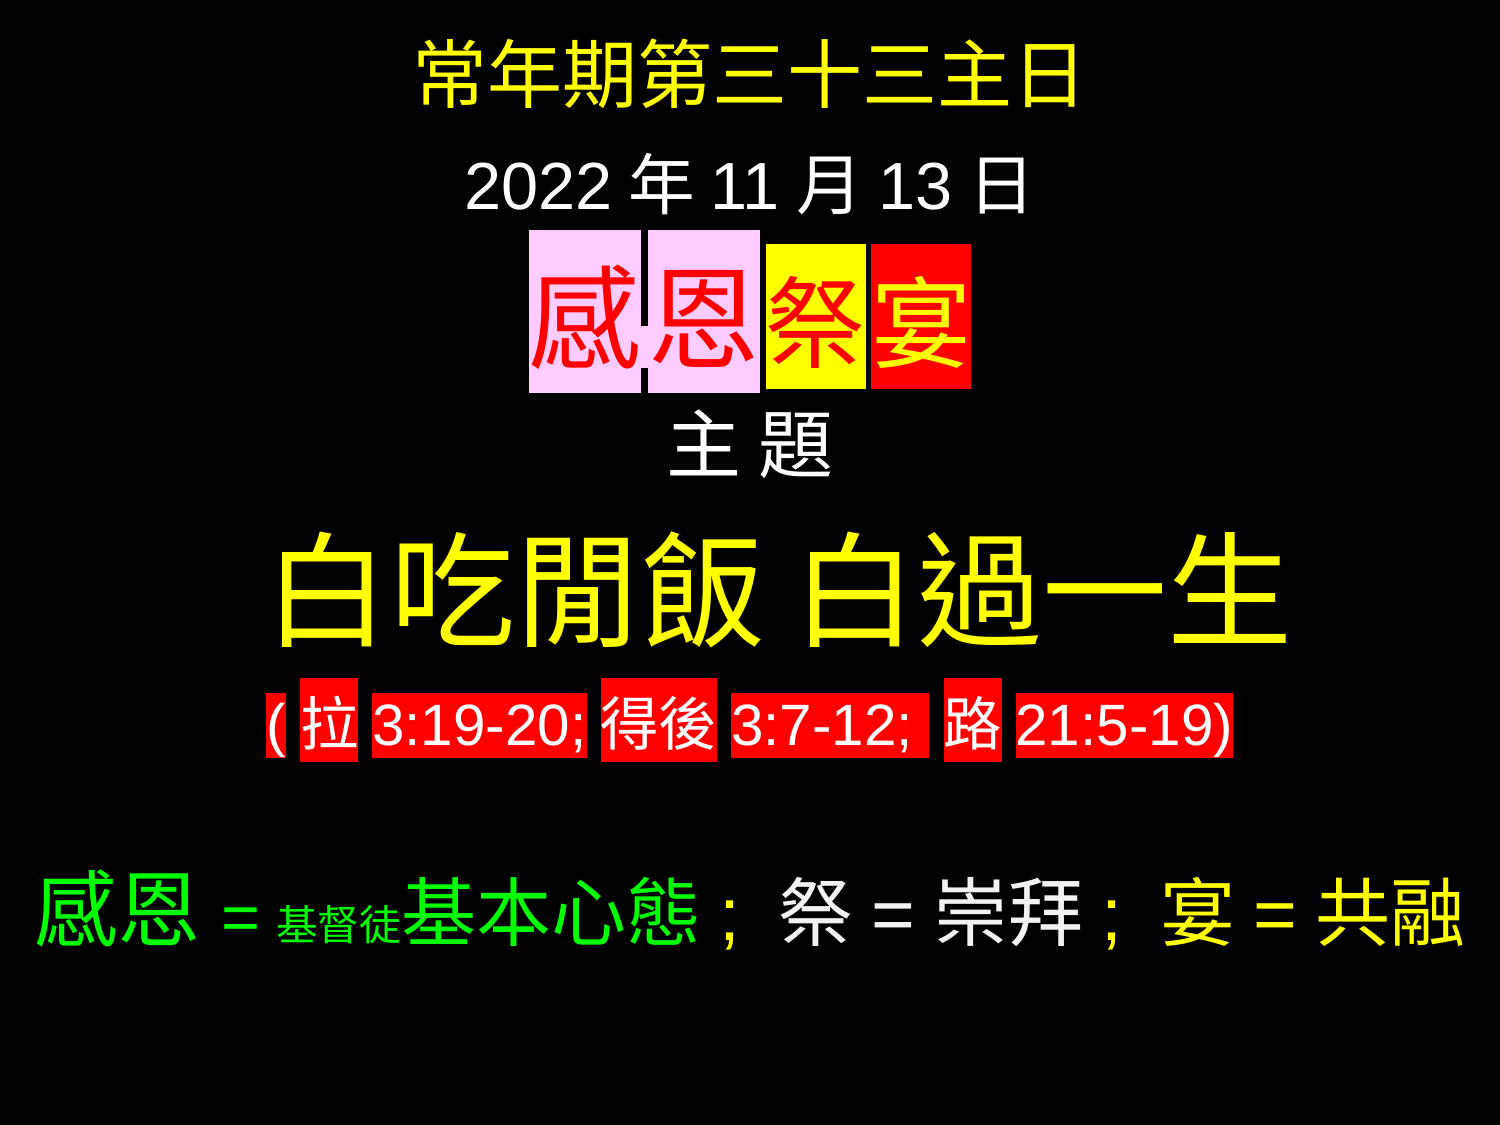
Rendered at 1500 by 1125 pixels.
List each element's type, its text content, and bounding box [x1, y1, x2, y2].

list 常年期第三十三主日 2022年11月13日 感 恩 祭 宴 主 題 白吃閒飯 白過一生 (拉3:19-20;得後3:7-12; 路21:5-19) 感恩=基督徒基本心態; 祭=崇拜; 宴=共融 [0, 20, 1500, 1118]
